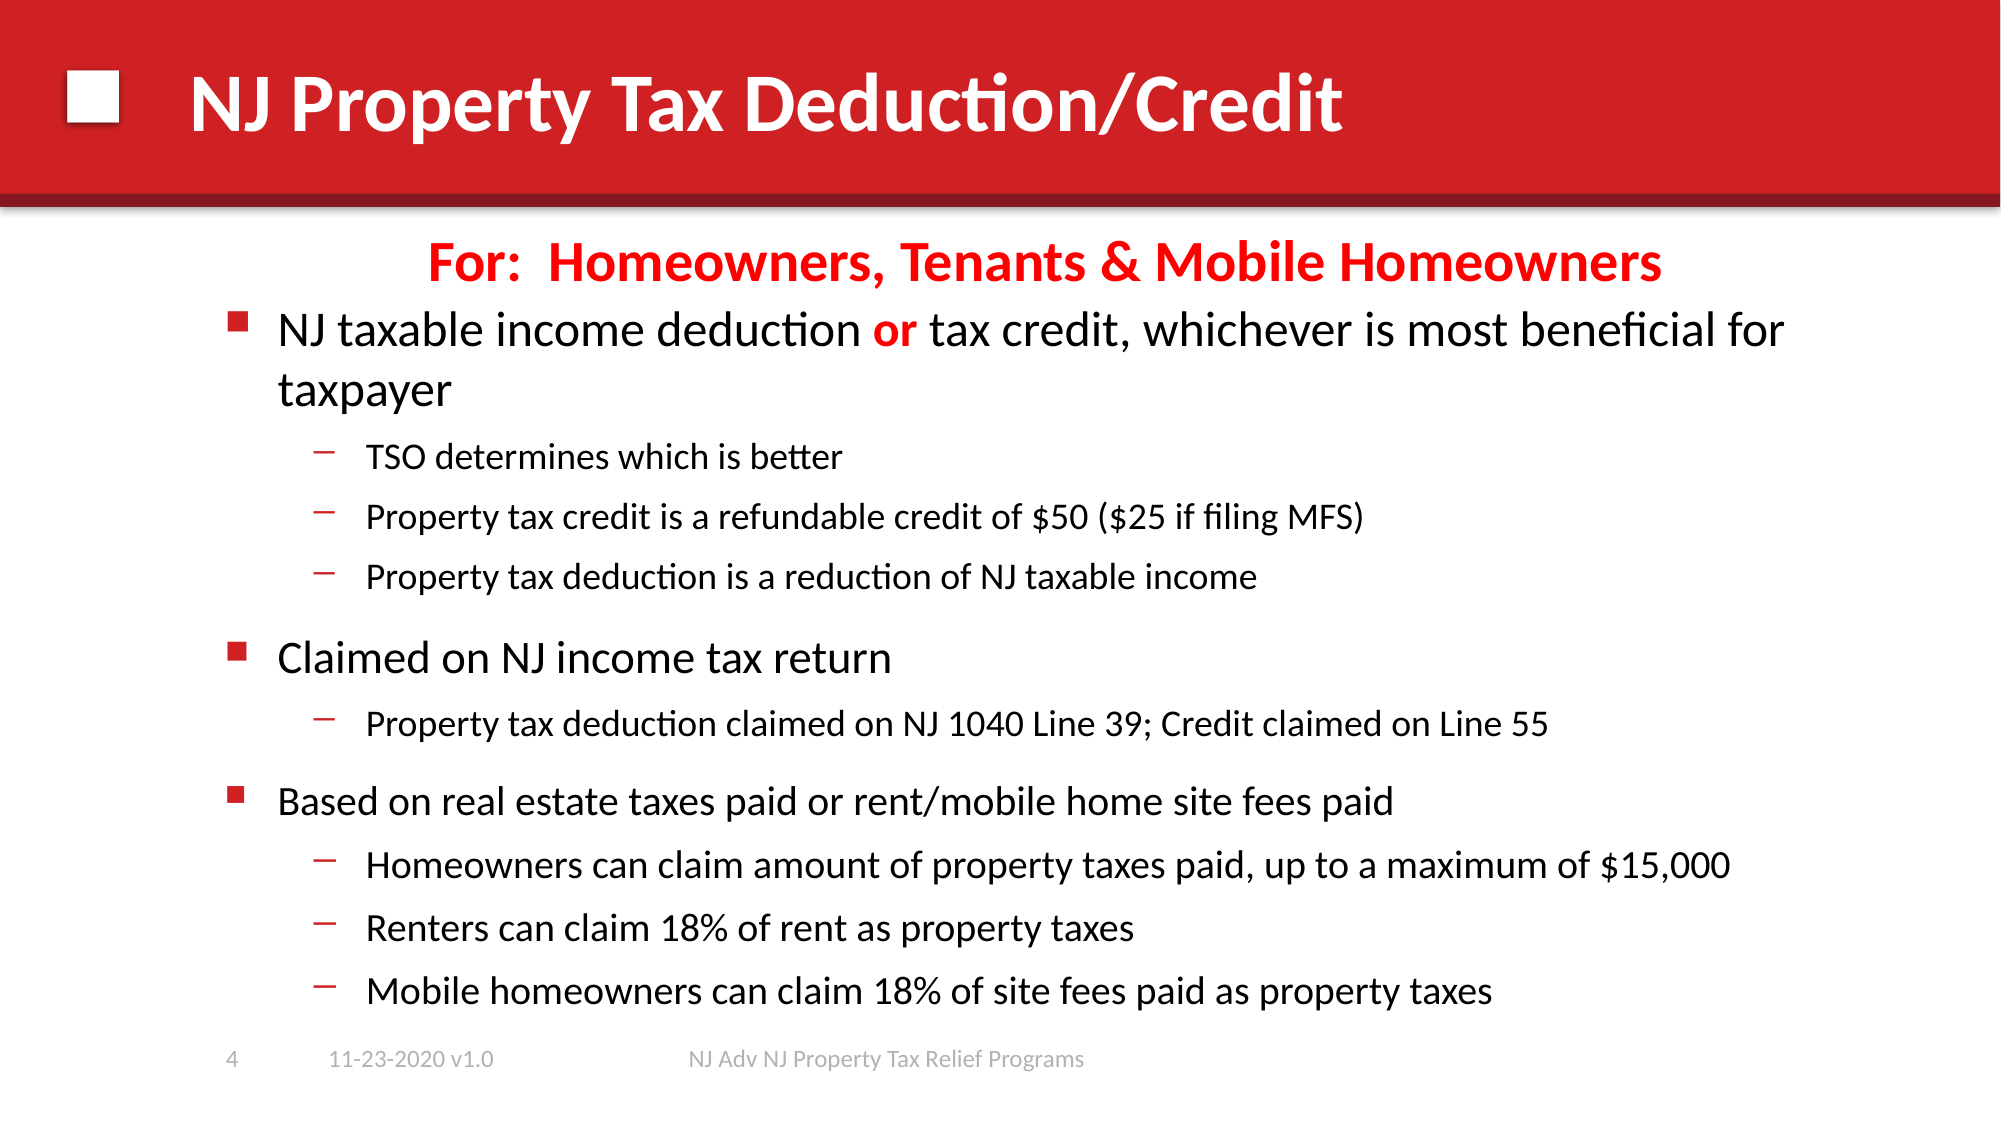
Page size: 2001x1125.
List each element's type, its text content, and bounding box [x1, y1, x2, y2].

footer NJ Adv NJ Property Tax Relief Programs [570, 1027, 1204, 1088]
slide_number 4 [99, 1027, 254, 1088]
list NJ taxable income deduction or tax credit, whichever is most beneficial for taxpayer TSO determines which is better Property tax credit is a refundable credit of $50 ($25 if filing MFS) Property tax deduction is a reduction of NJ taxable income Claimed on NJ income tax return Property tax deduction claimed on NJ 1040 Line 39; Credit claimed on Line 55 Based on real estate taxes paid or rent/mobile home site fees paid Homeowners can claim amount of property taxes paid, up to a maximum of $15,000 Renters can claim 18% of rent as property taxes Mobile homeowners can claim 18% of site fees paid as property taxes [209, 288, 1810, 1028]
text_box For: Homeowners, Tenants & Mobile Homeowners [413, 215, 1678, 301]
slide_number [313, 1027, 532, 1088]
title NJ Property Tax Deduction/Credit [174, 4, 1775, 193]
